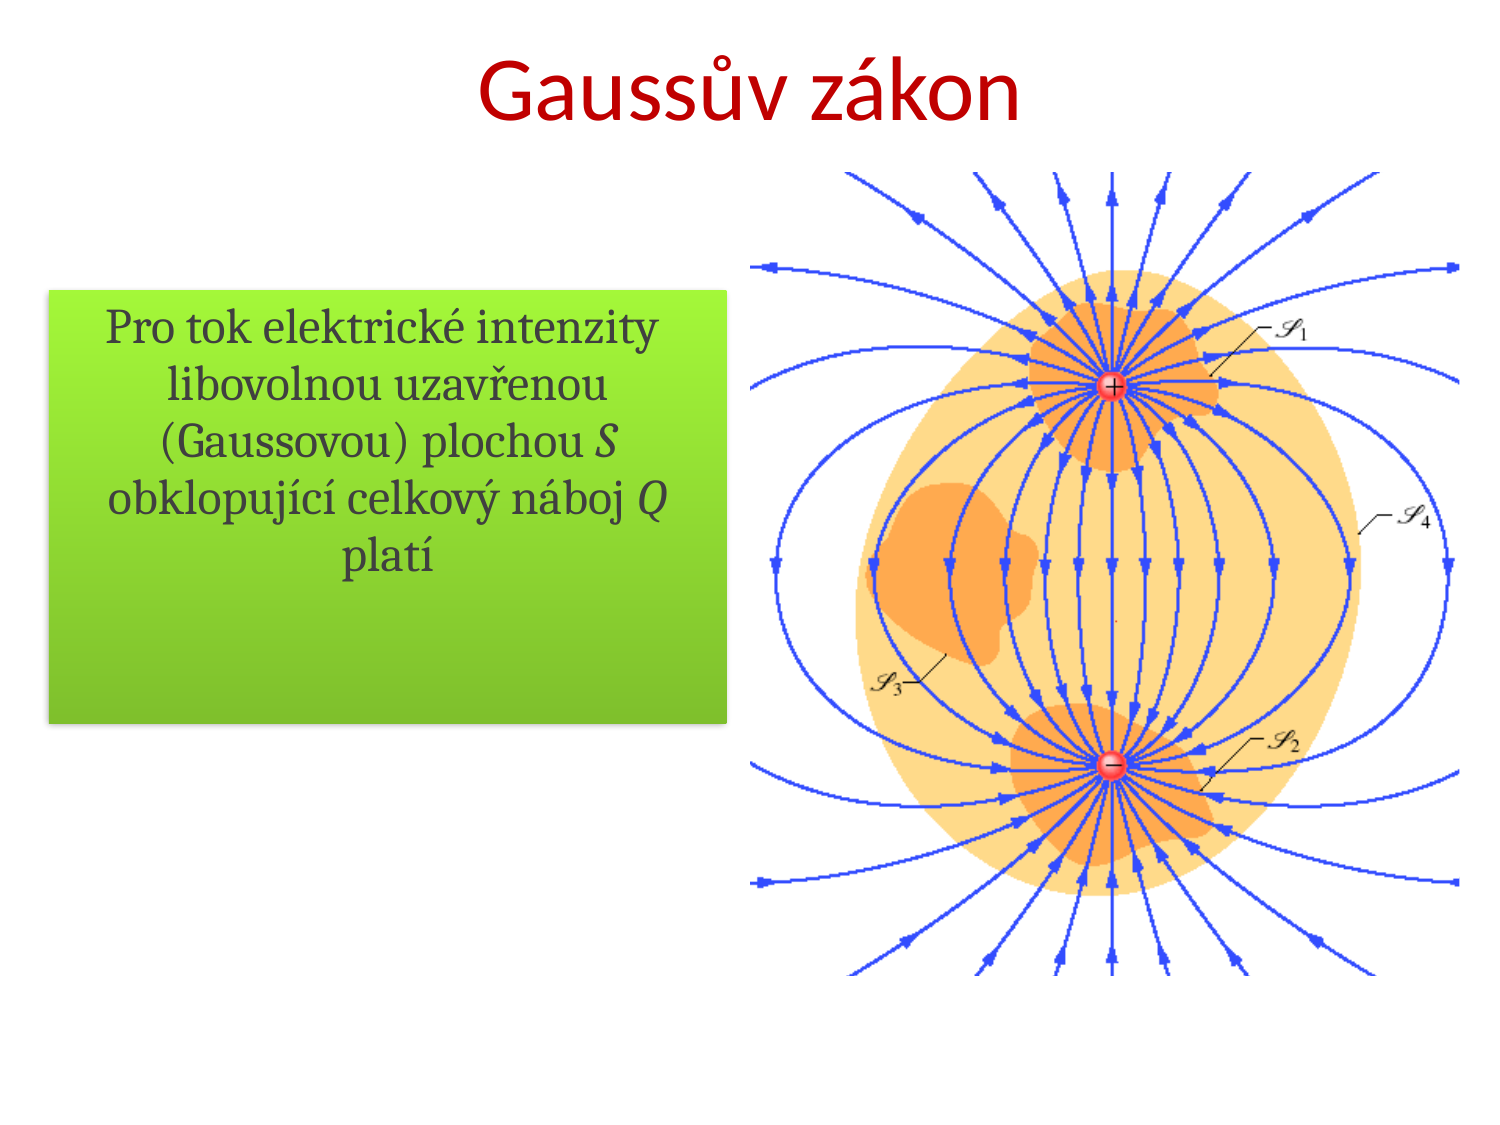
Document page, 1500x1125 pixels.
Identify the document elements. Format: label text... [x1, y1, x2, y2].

picture [749, 172, 1460, 977]
title Gaussův zákon [113, 0, 1388, 183]
